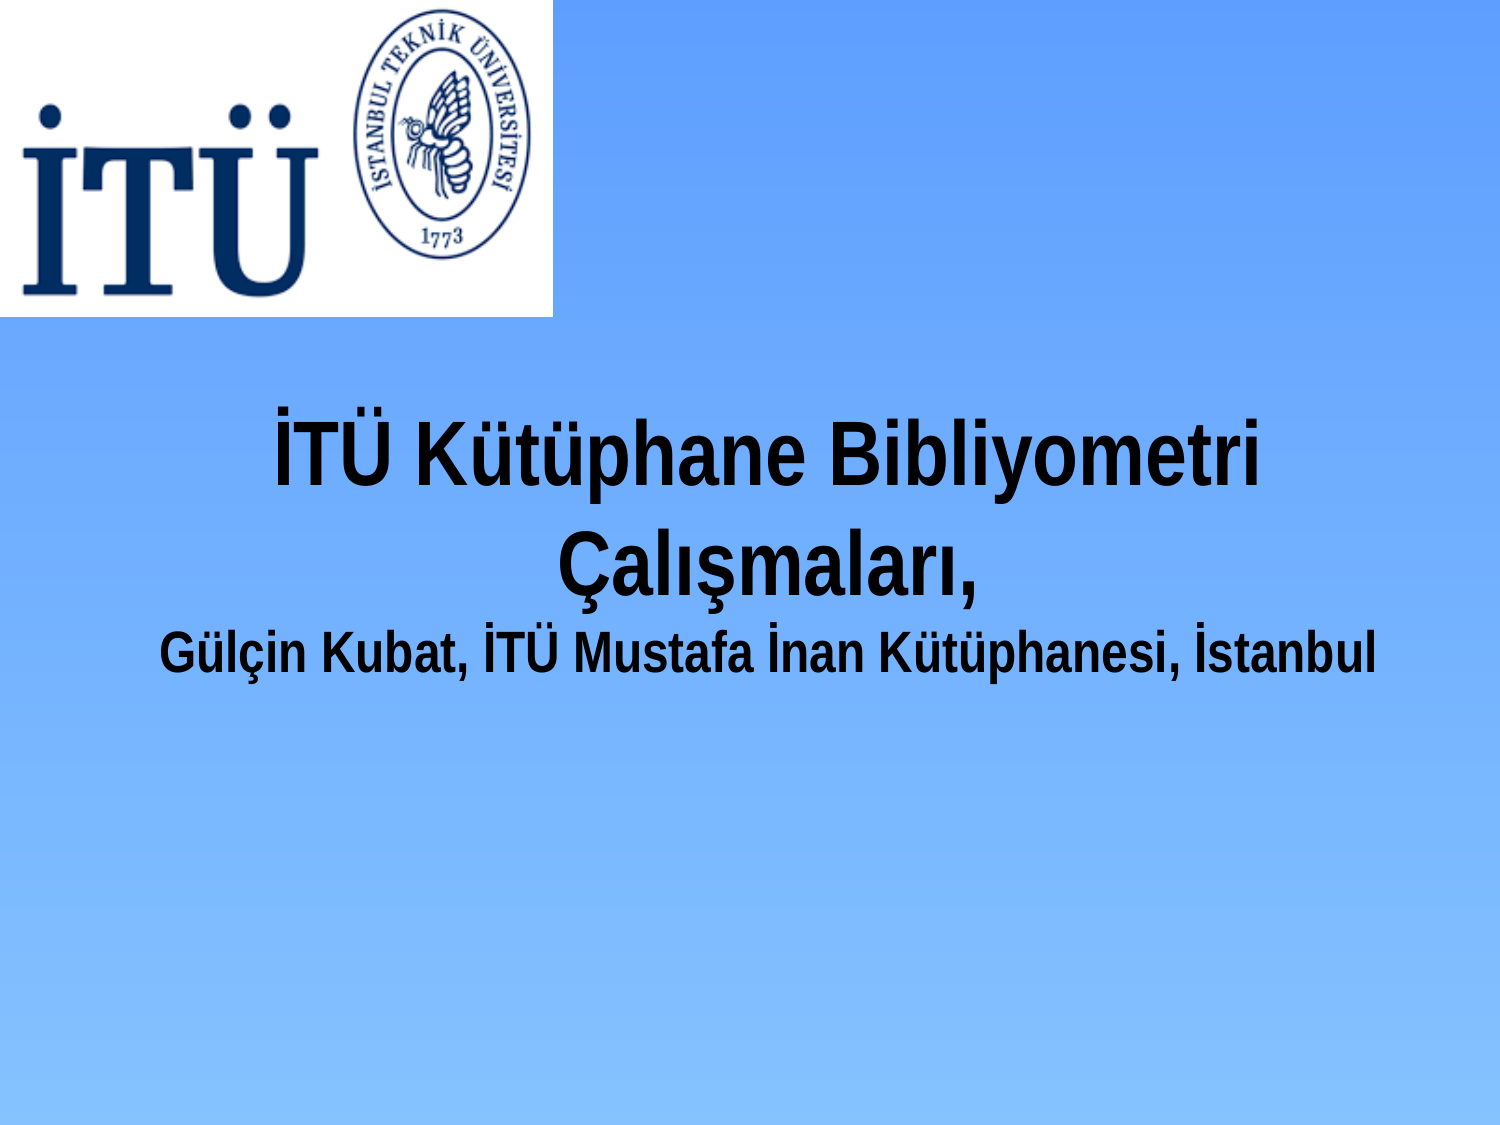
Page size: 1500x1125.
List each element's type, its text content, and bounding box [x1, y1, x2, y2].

picture [0, 0, 553, 317]
title İTÜ Kütüphane Bibliyometri Çalışmaları, Gülçin Kubat, İTÜ Mustafa İnan Kütüphanesi, İstanbul [93, 351, 1444, 727]
